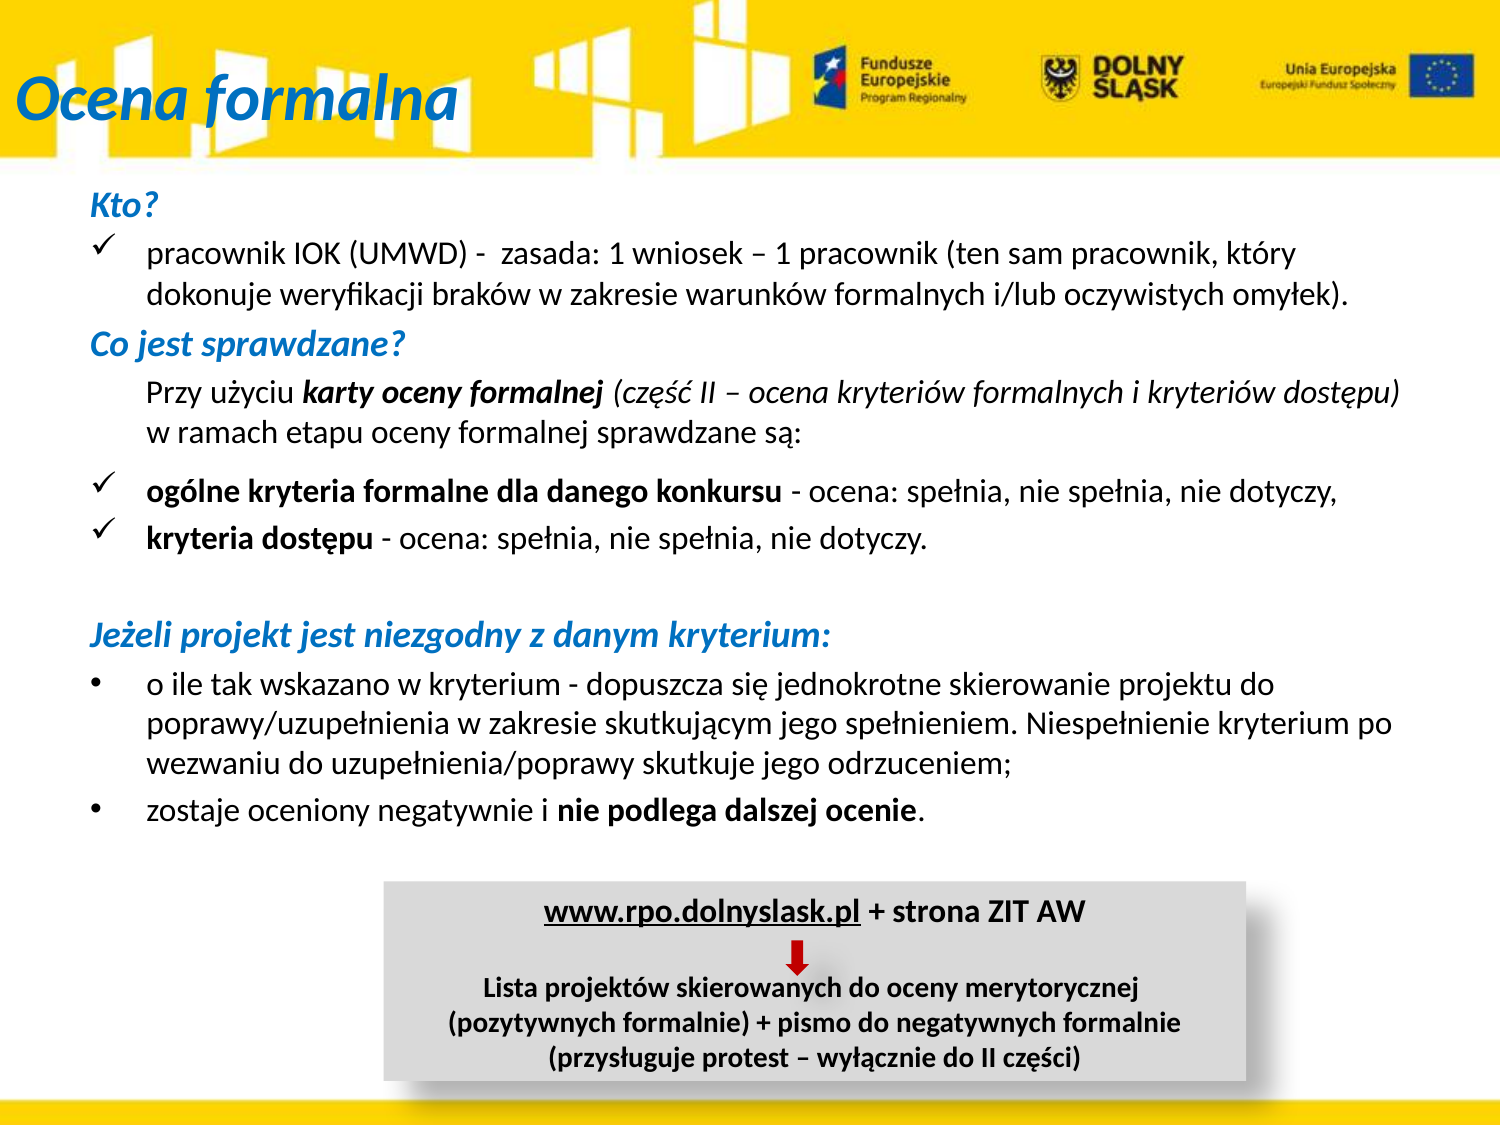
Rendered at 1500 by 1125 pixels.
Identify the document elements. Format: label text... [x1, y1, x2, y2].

picture [0, 0, 1500, 1125]
title Ocena formalna [0, 0, 1351, 188]
text_box [783, 938, 811, 978]
list Kto? pracownik IOK (UMWD) - zasada: 1 wniosek – 1 pracownik (ten sam pracownik, który dokonuje weryfikacji braków w zakresie warunków formalnych i/lub oczywistych omyłek). Co jest sprawdzane? Przy użyciu karty oceny formalnej (część II – ocena kryteriów formalnych i kryteriów dostępu) w ramach etapu oceny formalnej sprawdzane są: ogólne kryteria formalne dla danego konkursu - ocena: spełnia, nie spełnia, nie dotyczy, kryteria dostępu - ocena: spełnia, nie spełnia, nie dotyczy. Jeżeli projekt jest niezgodny z danym kryterium: o ile tak wskazano w kryterium - dopuszcza się jednokrotne skierowanie projektu do poprawy/uzupełnienia w zakresie skutkującym jego spełnieniem. Niespełnienie kryterium po wezwaniu do uzupełnienia/poprawy skutkuje jego odrzuceniem; zostaje oceniony negatywnie i nie podlega dalszej ocenie. [74, 172, 1426, 1071]
text_box www.rpo.dolnyslask.pl + strona ZIT AW Lista projektów skierowanych do oceny merytorycznej (pozytywnych formalnie) + pismo do negatywnych formalnie (przysługuje protest – wyłącznie do II części) [383, 881, 1247, 1081]
